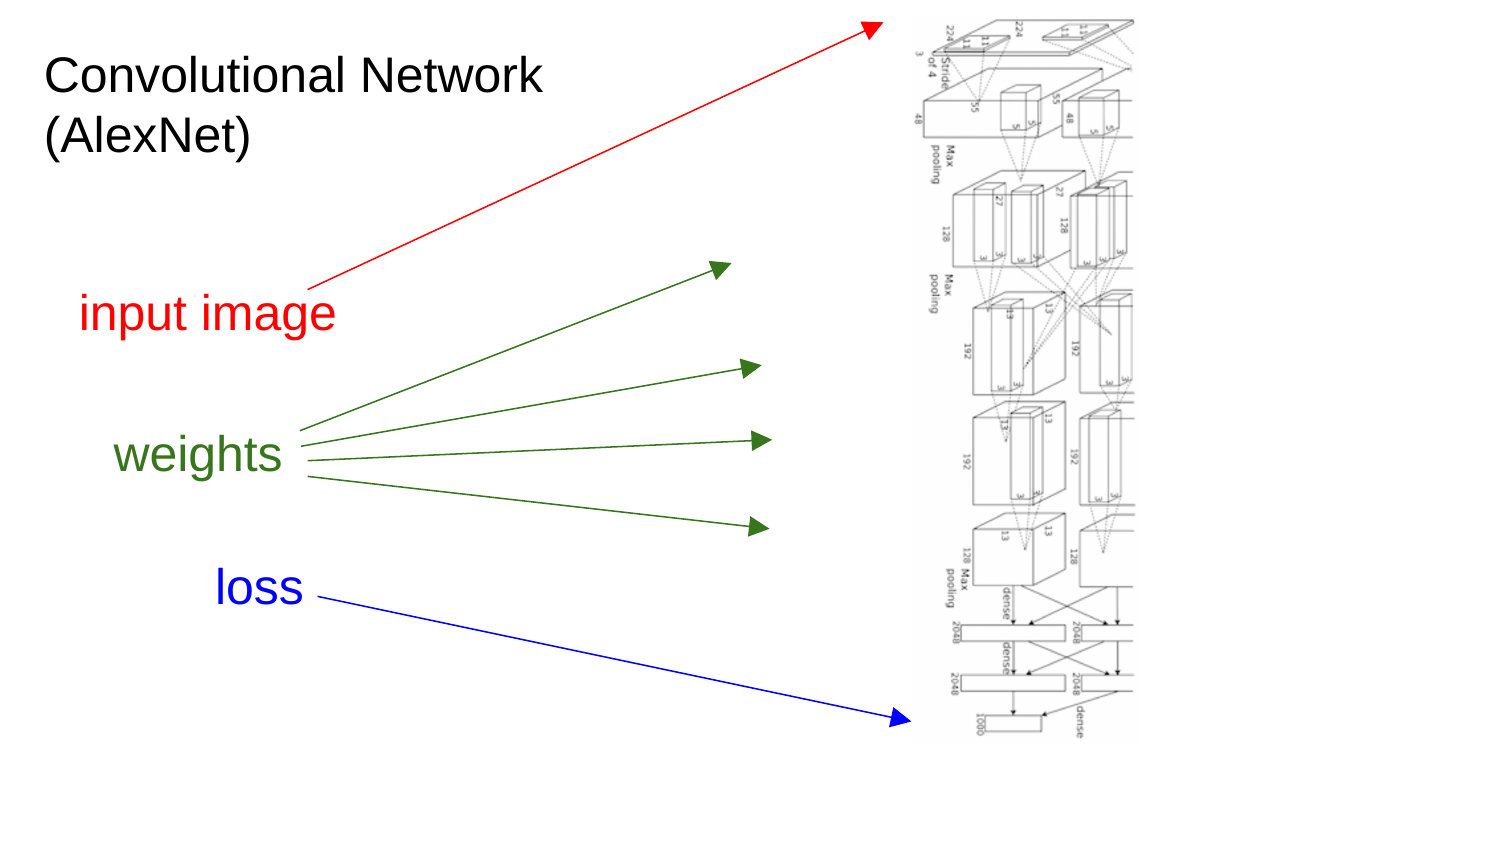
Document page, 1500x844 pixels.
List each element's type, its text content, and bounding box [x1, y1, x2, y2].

text_box input image [64, 265, 295, 345]
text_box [307, 476, 770, 530]
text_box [299, 262, 732, 364]
text_box loss [200, 539, 340, 628]
picture [661, 16, 1389, 743]
text_box weights [98, 406, 326, 500]
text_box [307, 439, 773, 461]
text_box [307, 21, 884, 263]
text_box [300, 364, 762, 447]
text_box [317, 596, 912, 722]
text_box Convolutional Network (AlexNet) [28, 27, 302, 155]
